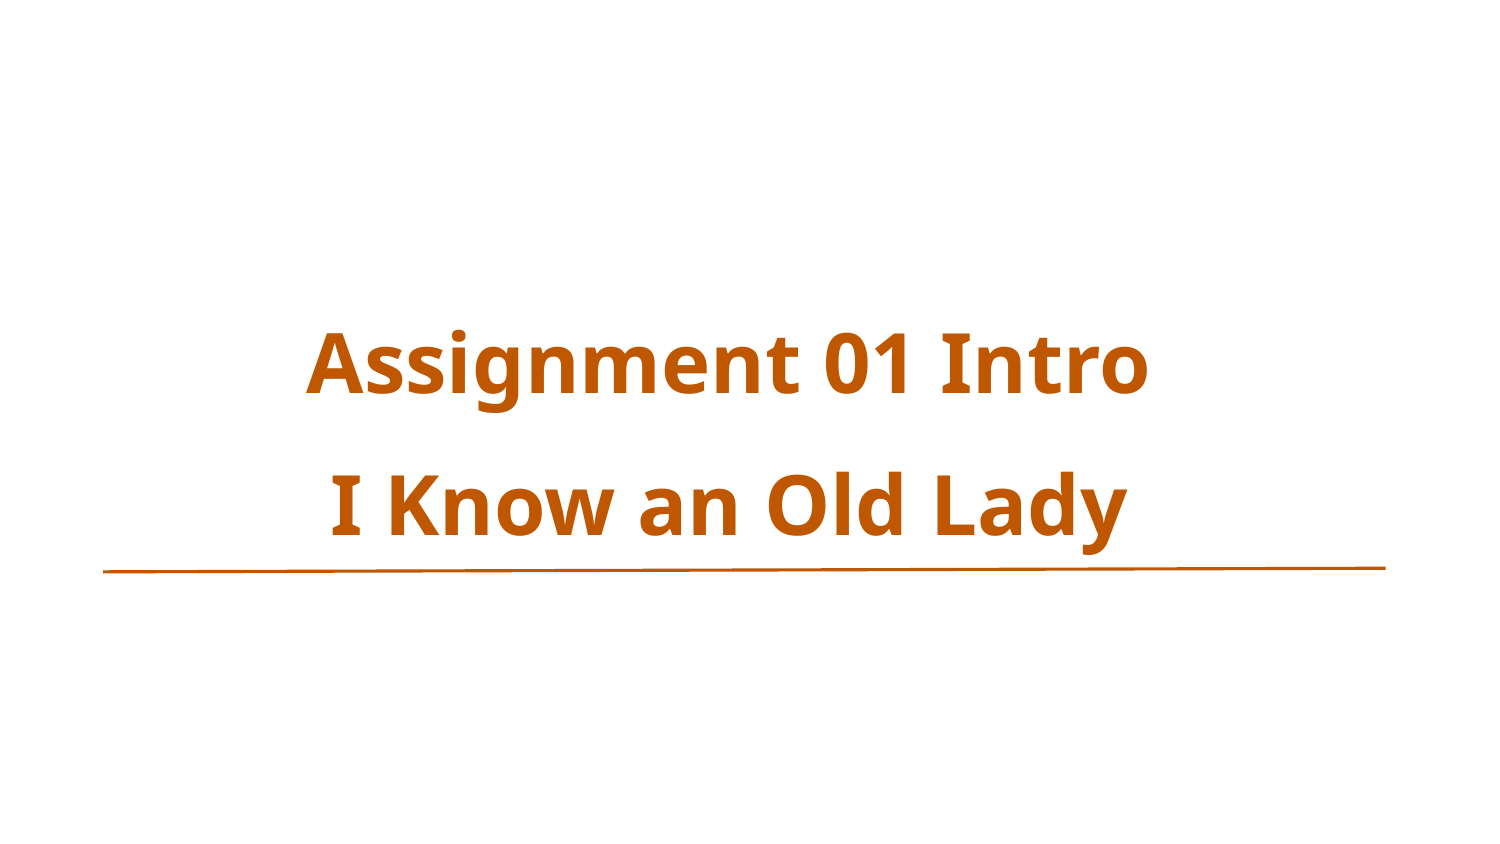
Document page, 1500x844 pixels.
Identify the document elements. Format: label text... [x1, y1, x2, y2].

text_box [102, 567, 1386, 573]
text_box Assignment 01 Intro I Know an Old Lady [82, 271, 1377, 560]
